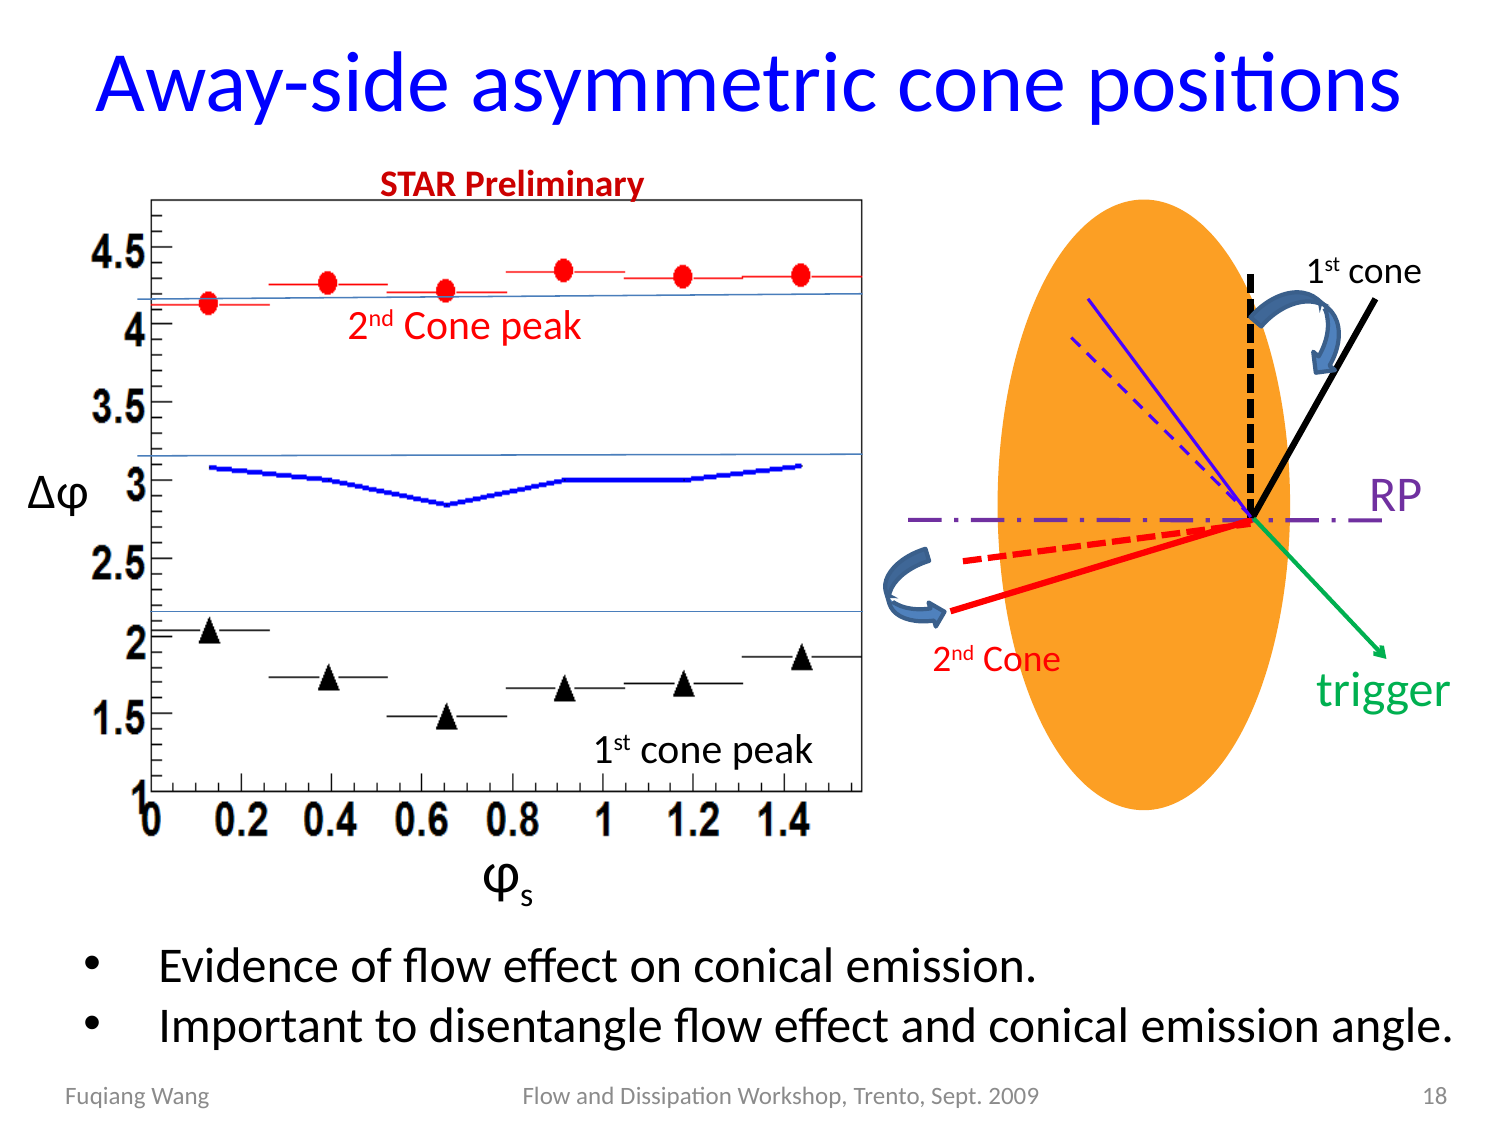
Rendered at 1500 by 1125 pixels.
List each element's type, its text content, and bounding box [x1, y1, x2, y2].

text_box Evidence of flow effect on conical emission. Important to disentangle flow effect and conical emission angle. [68, 924, 1481, 1060]
title Away-side asymmetric cone positions [75, 12, 1425, 143]
slide_number Fuqiang Wang [50, 1065, 263, 1125]
footer Flow and Dissipation Workshop, Trento, Sept. 2009 [500, 1065, 1063, 1125]
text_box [887, 201, 1468, 809]
slide_number 18 [1224, 1065, 1463, 1125]
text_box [12, 126, 951, 913]
